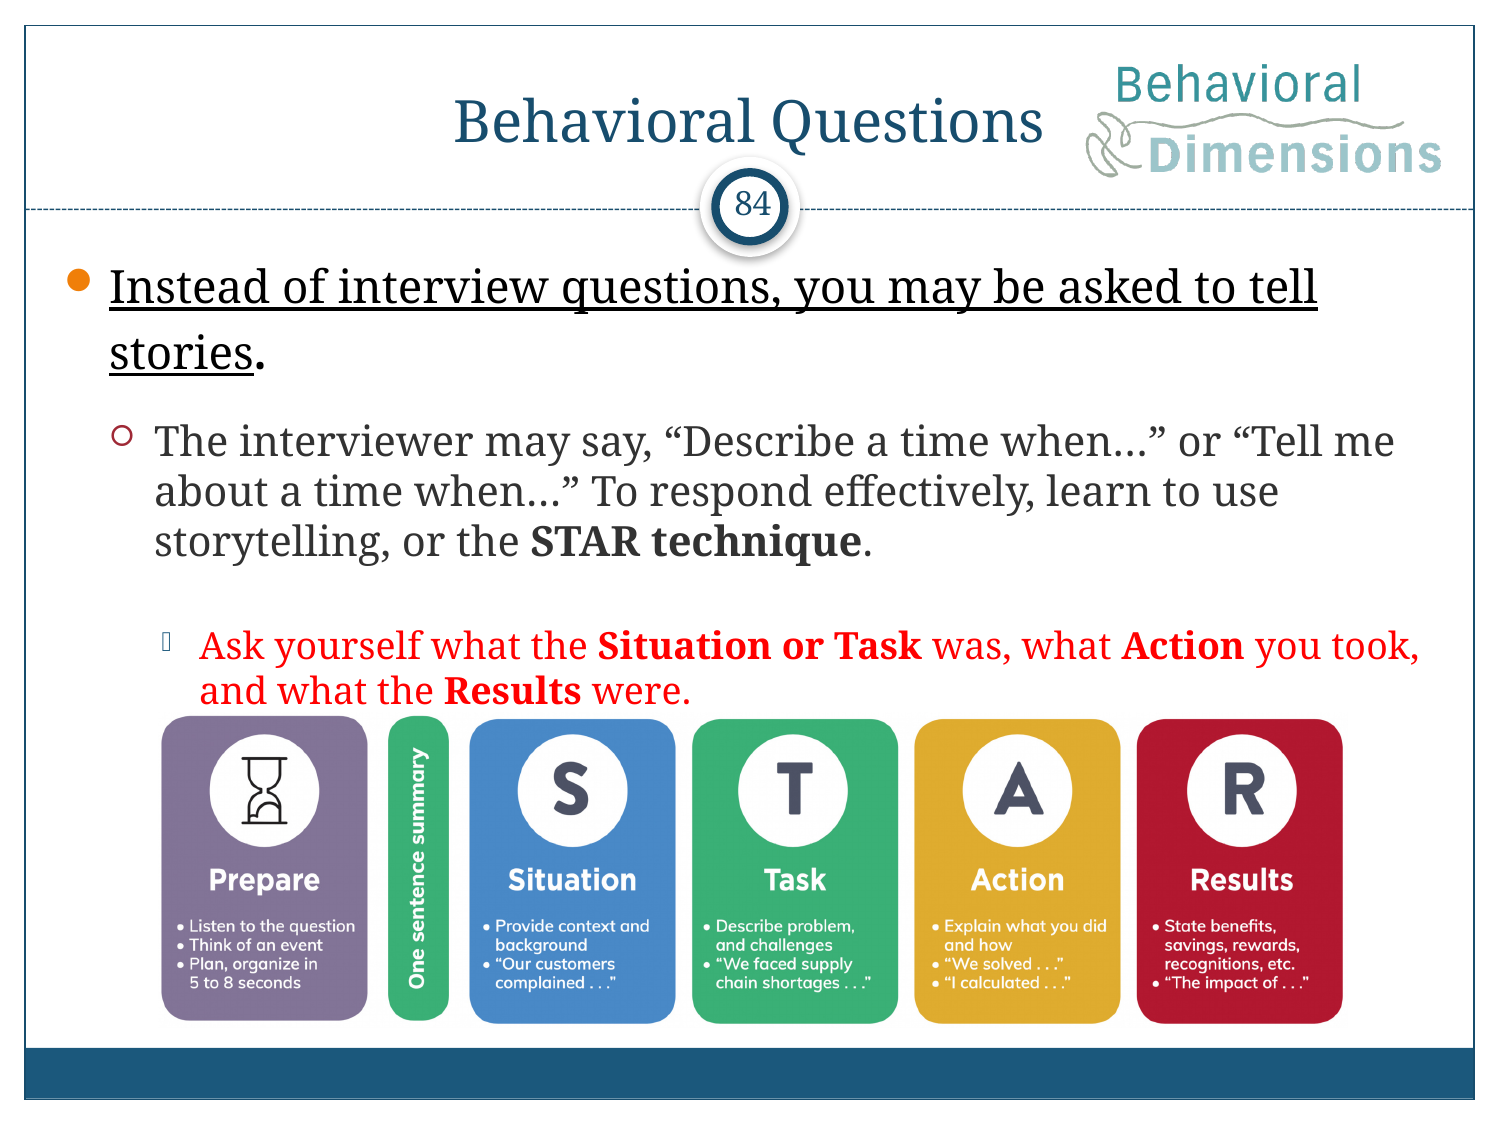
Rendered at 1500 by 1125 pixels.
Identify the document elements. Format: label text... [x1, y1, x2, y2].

picture [158, 712, 1348, 1028]
slide_number 84 [715, 168, 791, 241]
list Instead of interview questions, you may be asked to tell stories. The interviewer may say, “Describe a time when…” or “Tell me about a time when…” To respond effectively, learn to use storytelling, or the STAR technique. Ask yourself what the Situation or Task was, what Action you took, and what the Results were. [49, 250, 1445, 1001]
title Behavioral Questions [49, 37, 1450, 162]
picture [1082, 62, 1444, 178]
